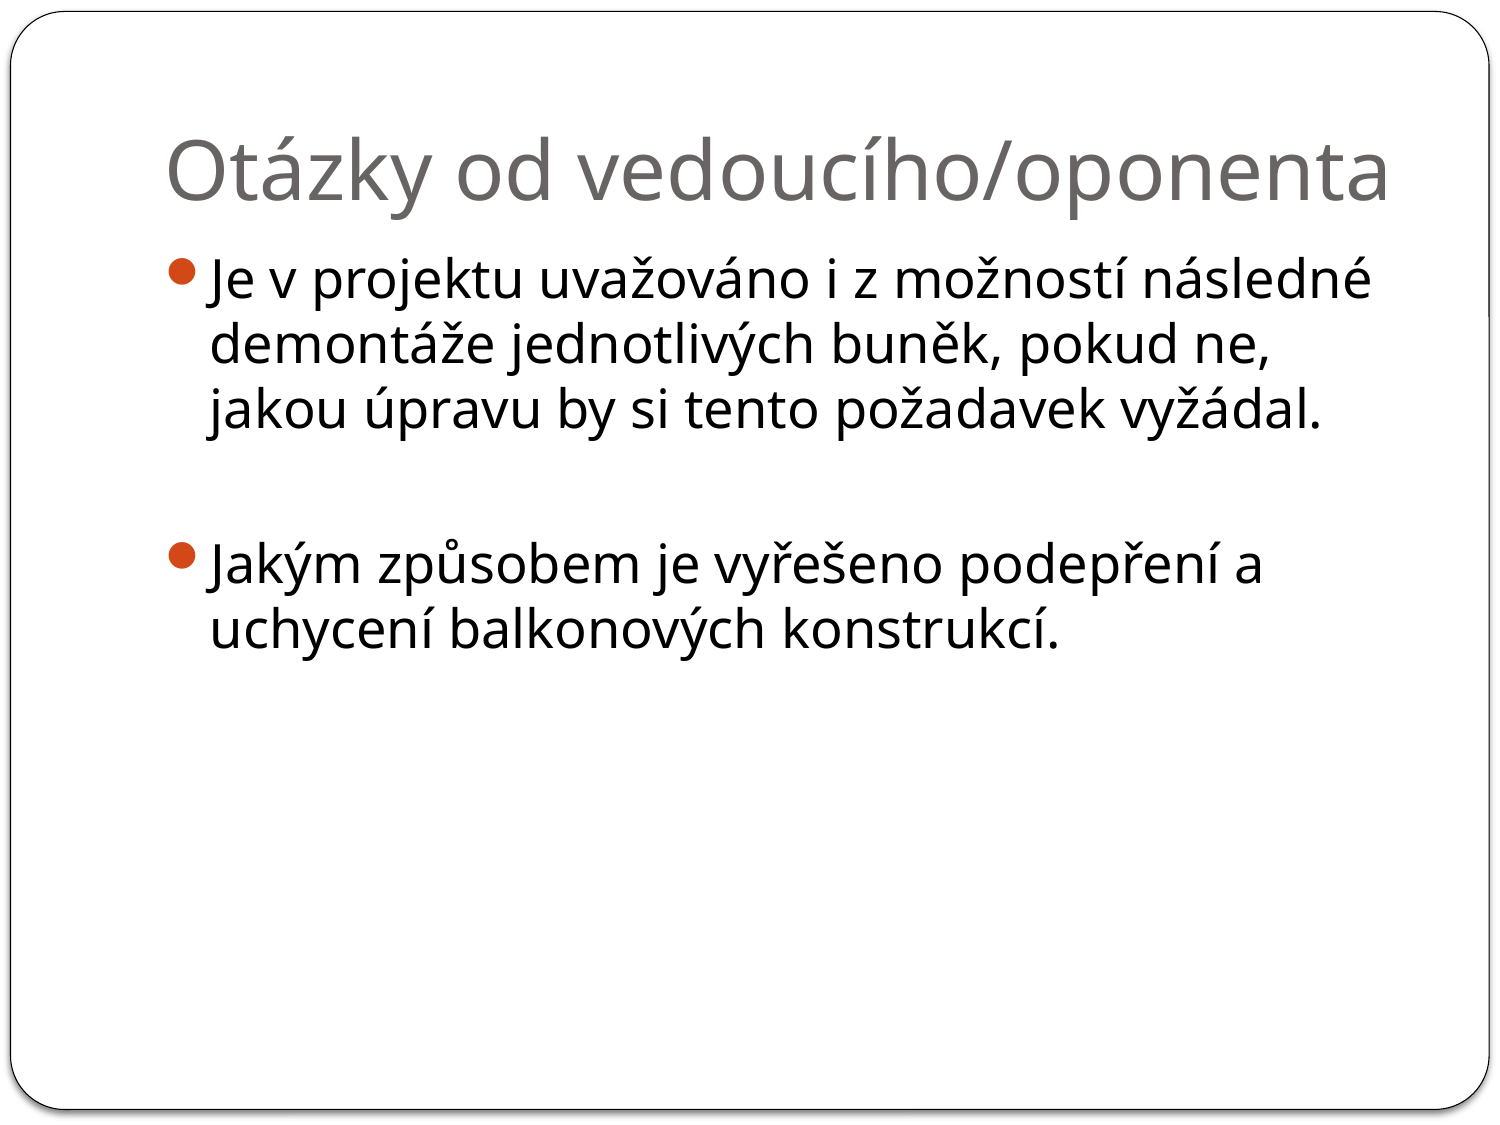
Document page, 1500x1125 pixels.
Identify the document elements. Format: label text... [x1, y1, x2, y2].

title Otázky od vedoucího/oponenta [150, 45, 1425, 233]
list Je v projektu uvažováno i z možností následné demontáže jednotlivých buněk, pokud ne, jakou úpravu by si tento požadavek vyžádal. Jakým způsobem je vyřešeno podepření a uchycení balkonových konstrukcí. [150, 237, 1425, 988]
